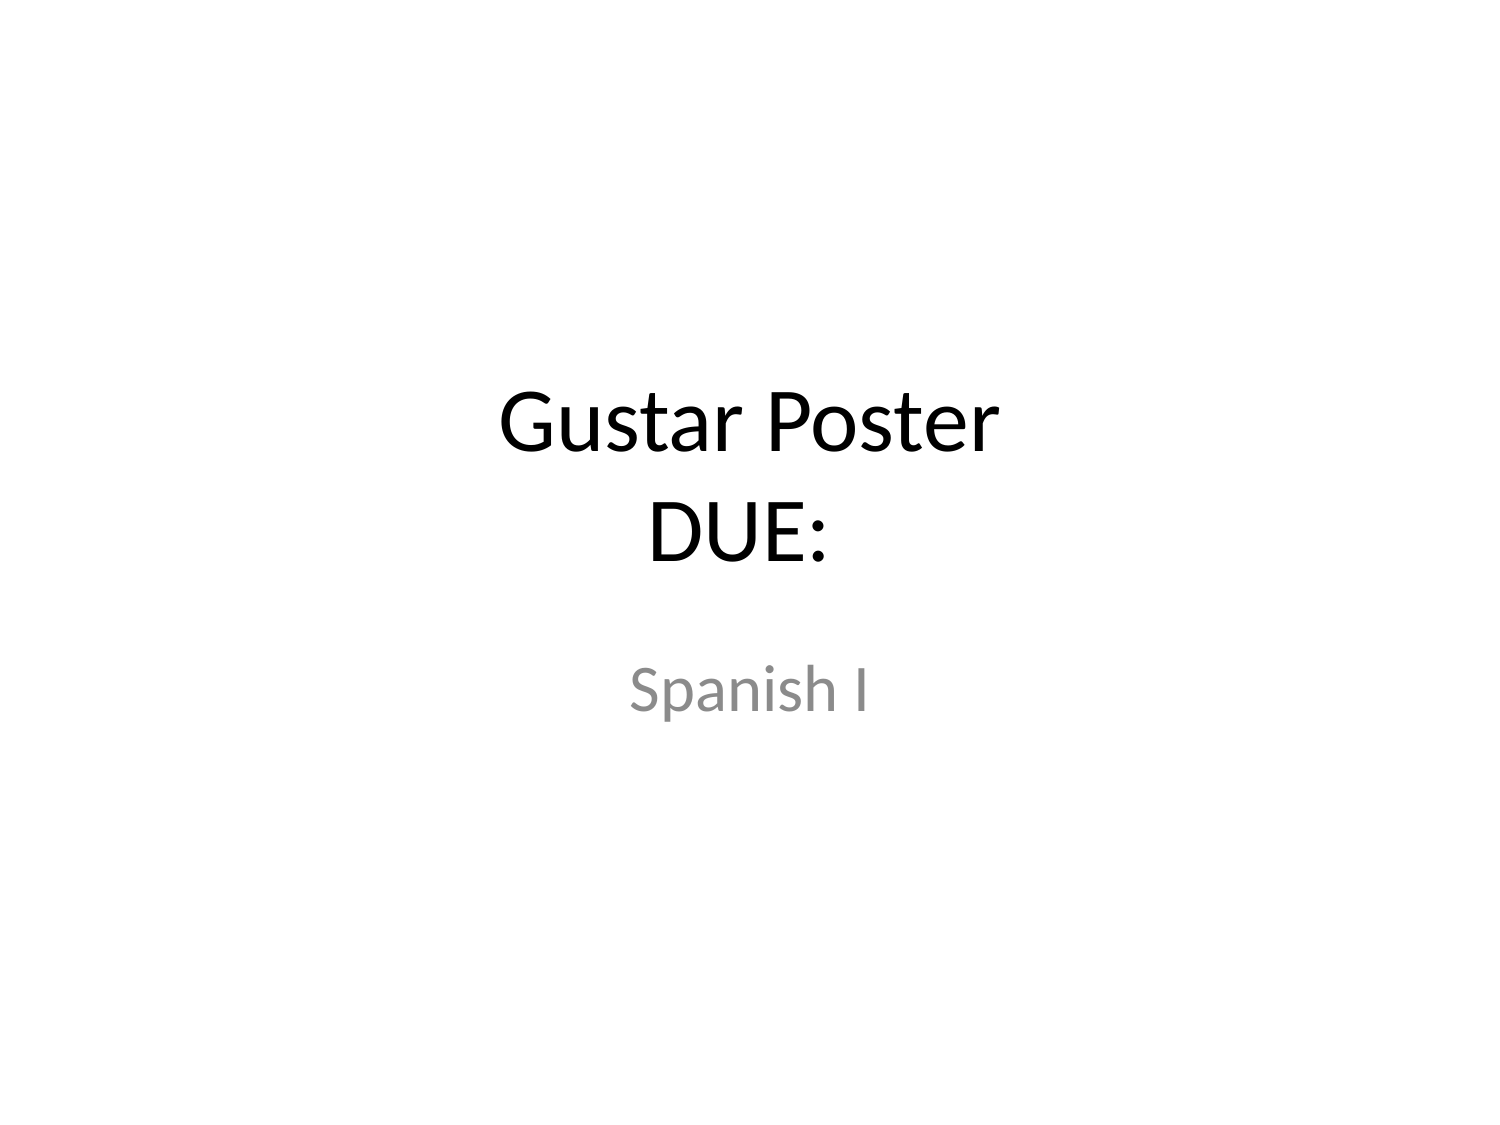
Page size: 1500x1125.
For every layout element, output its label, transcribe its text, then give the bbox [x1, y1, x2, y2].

subtitle Spanish I [225, 637, 1275, 925]
title Gustar Poster DUE: [112, 349, 1388, 591]
